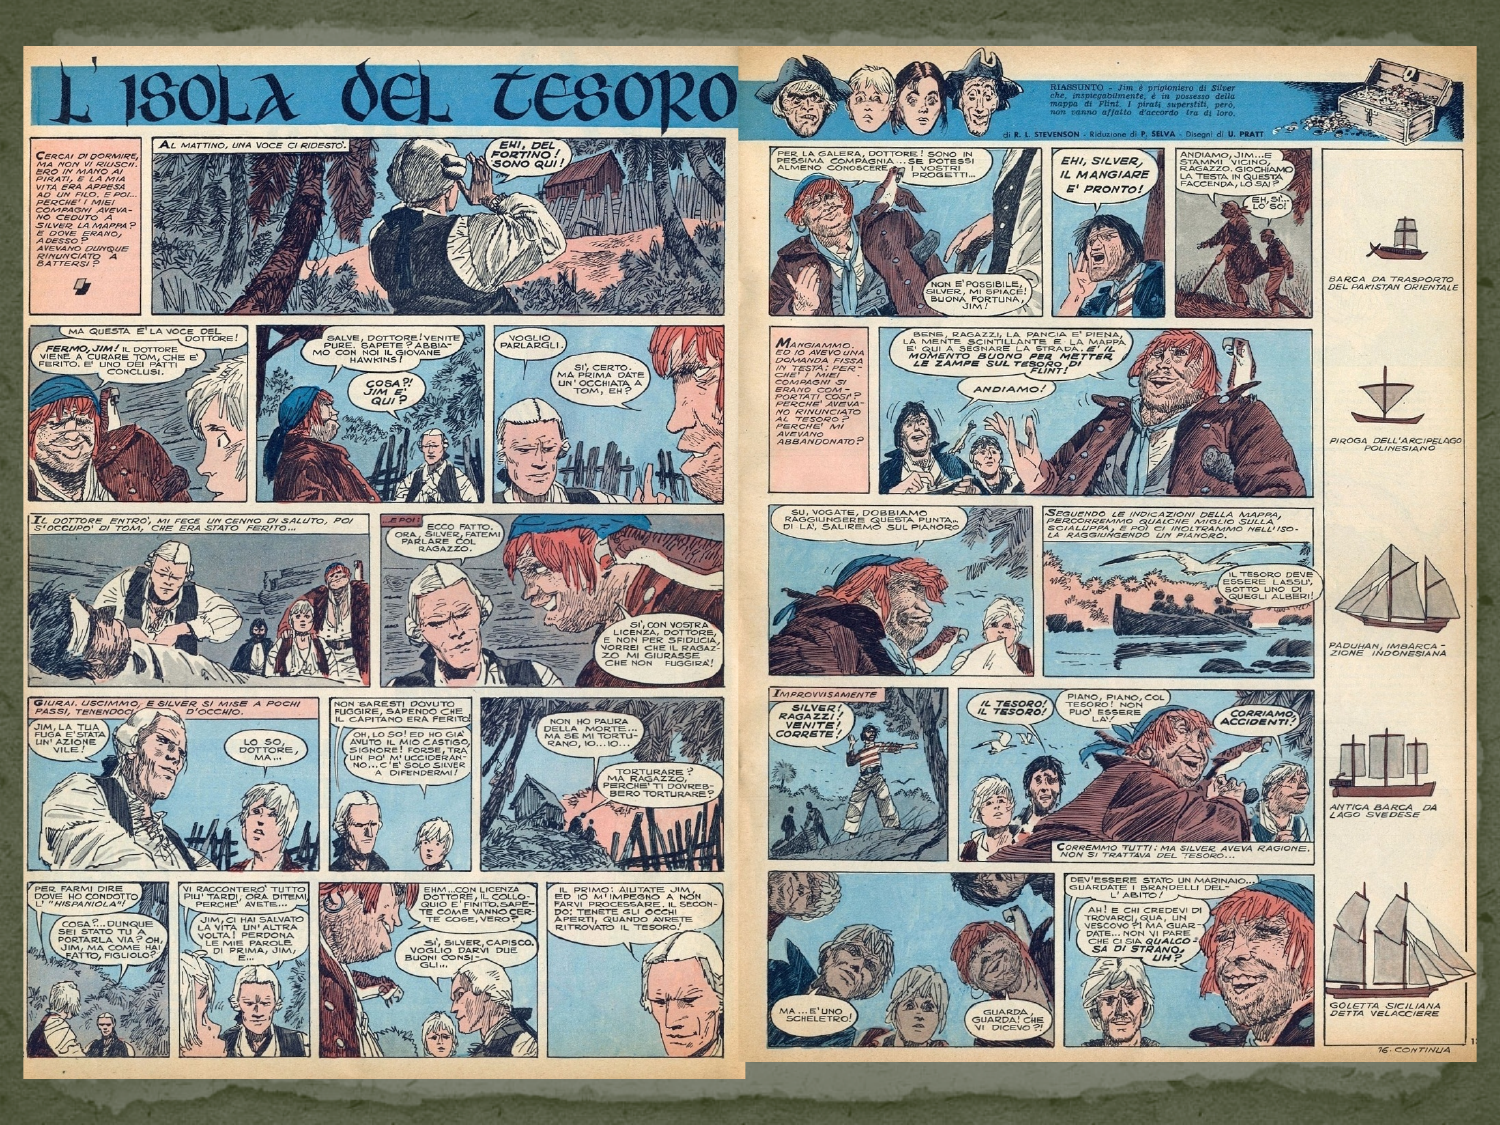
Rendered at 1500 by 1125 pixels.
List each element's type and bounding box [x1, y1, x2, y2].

picture [23, 46, 1477, 1079]
